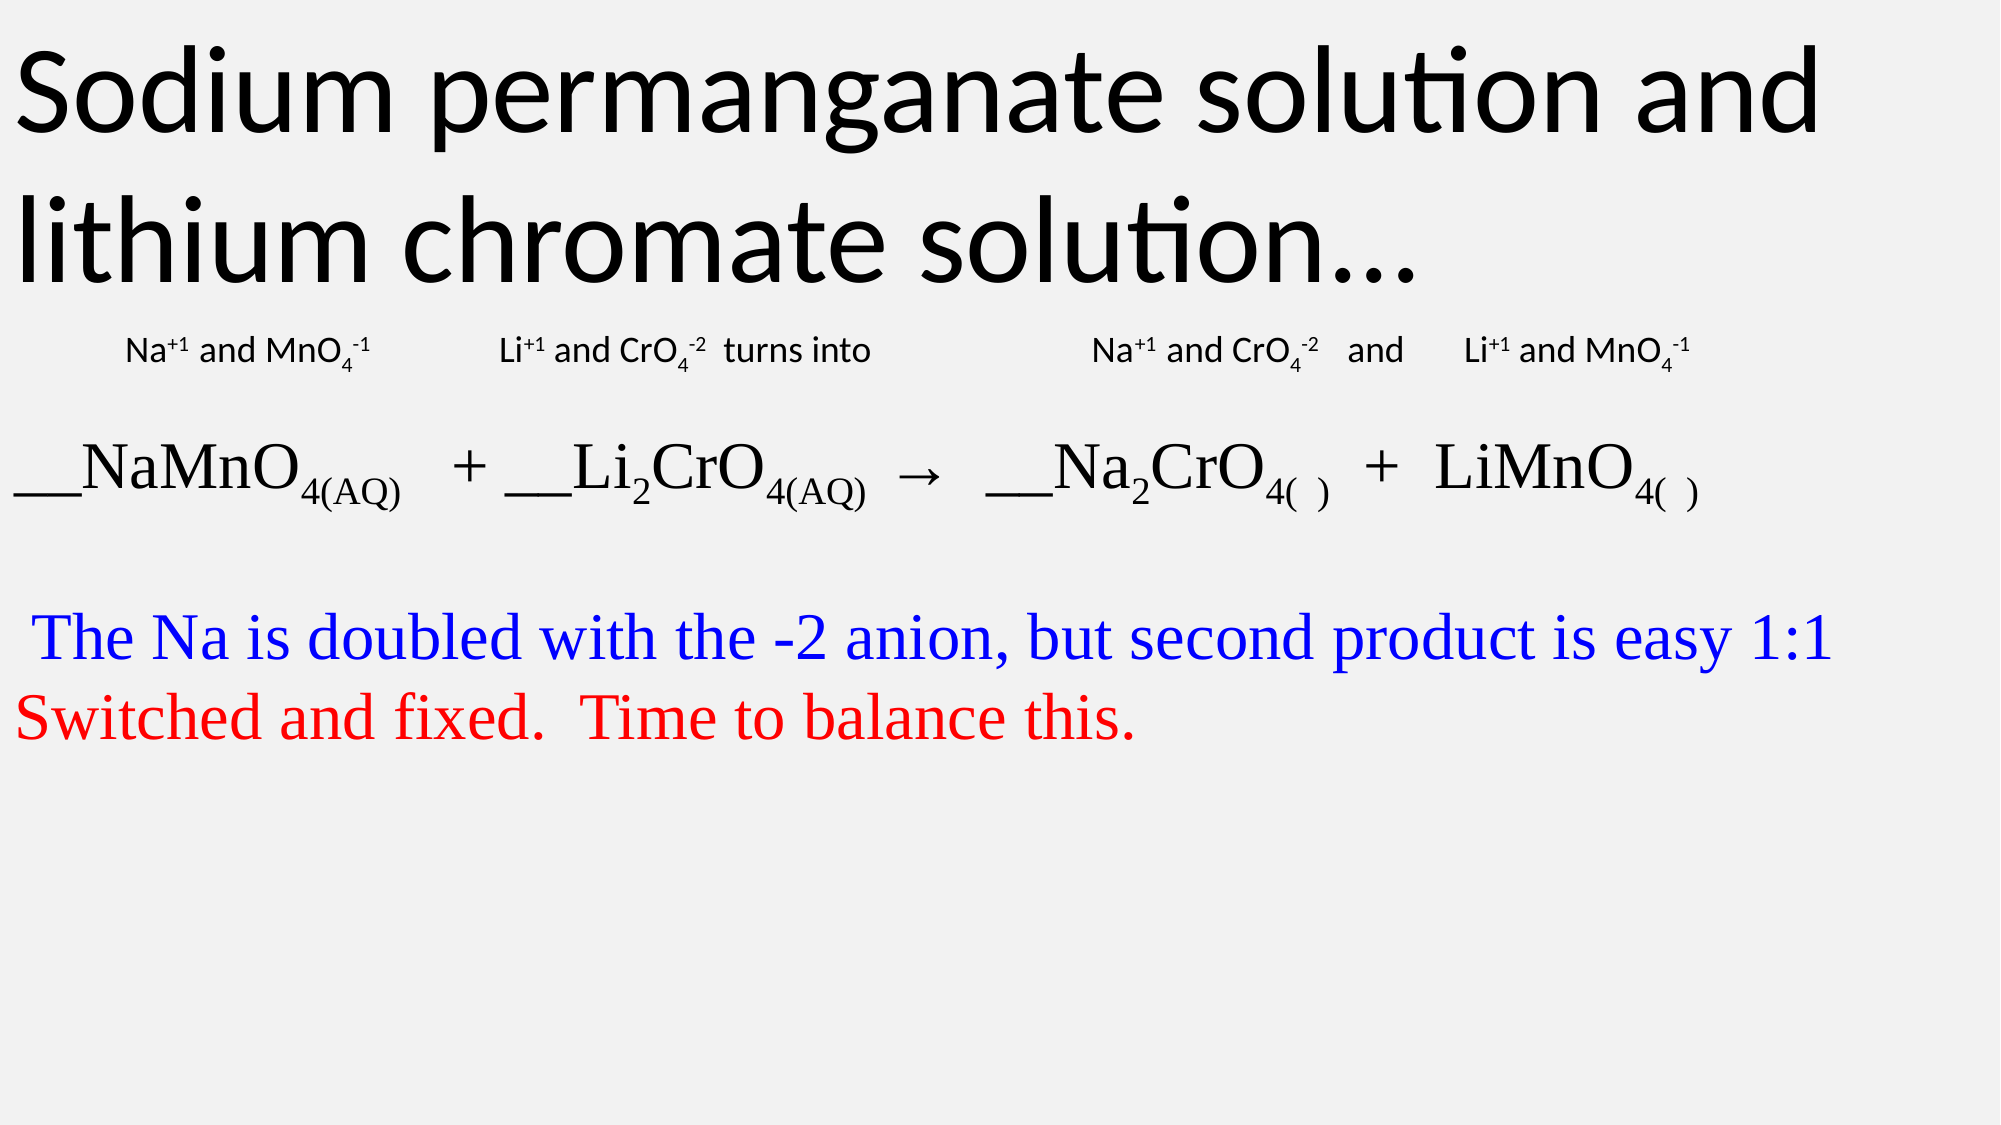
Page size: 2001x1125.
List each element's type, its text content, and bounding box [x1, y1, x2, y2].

text_box Na+1 and MnO4-1 Li+1 and CrO4-2 turns into Na+1 and CrO4-2 and Li+1 and MnO4-1 __NaMnO4(AQ) + __Li2CrO4(AQ) → __Na2CrO4( ) + LiMnO4( ) The Na is doubled with the -2 anion, but second product is easy 1:1 Switched and fixed. Time to balance this. [0, 318, 2000, 920]
text_box Sodium permanganate solution and lithium chromate solution... [0, 0, 2000, 318]
